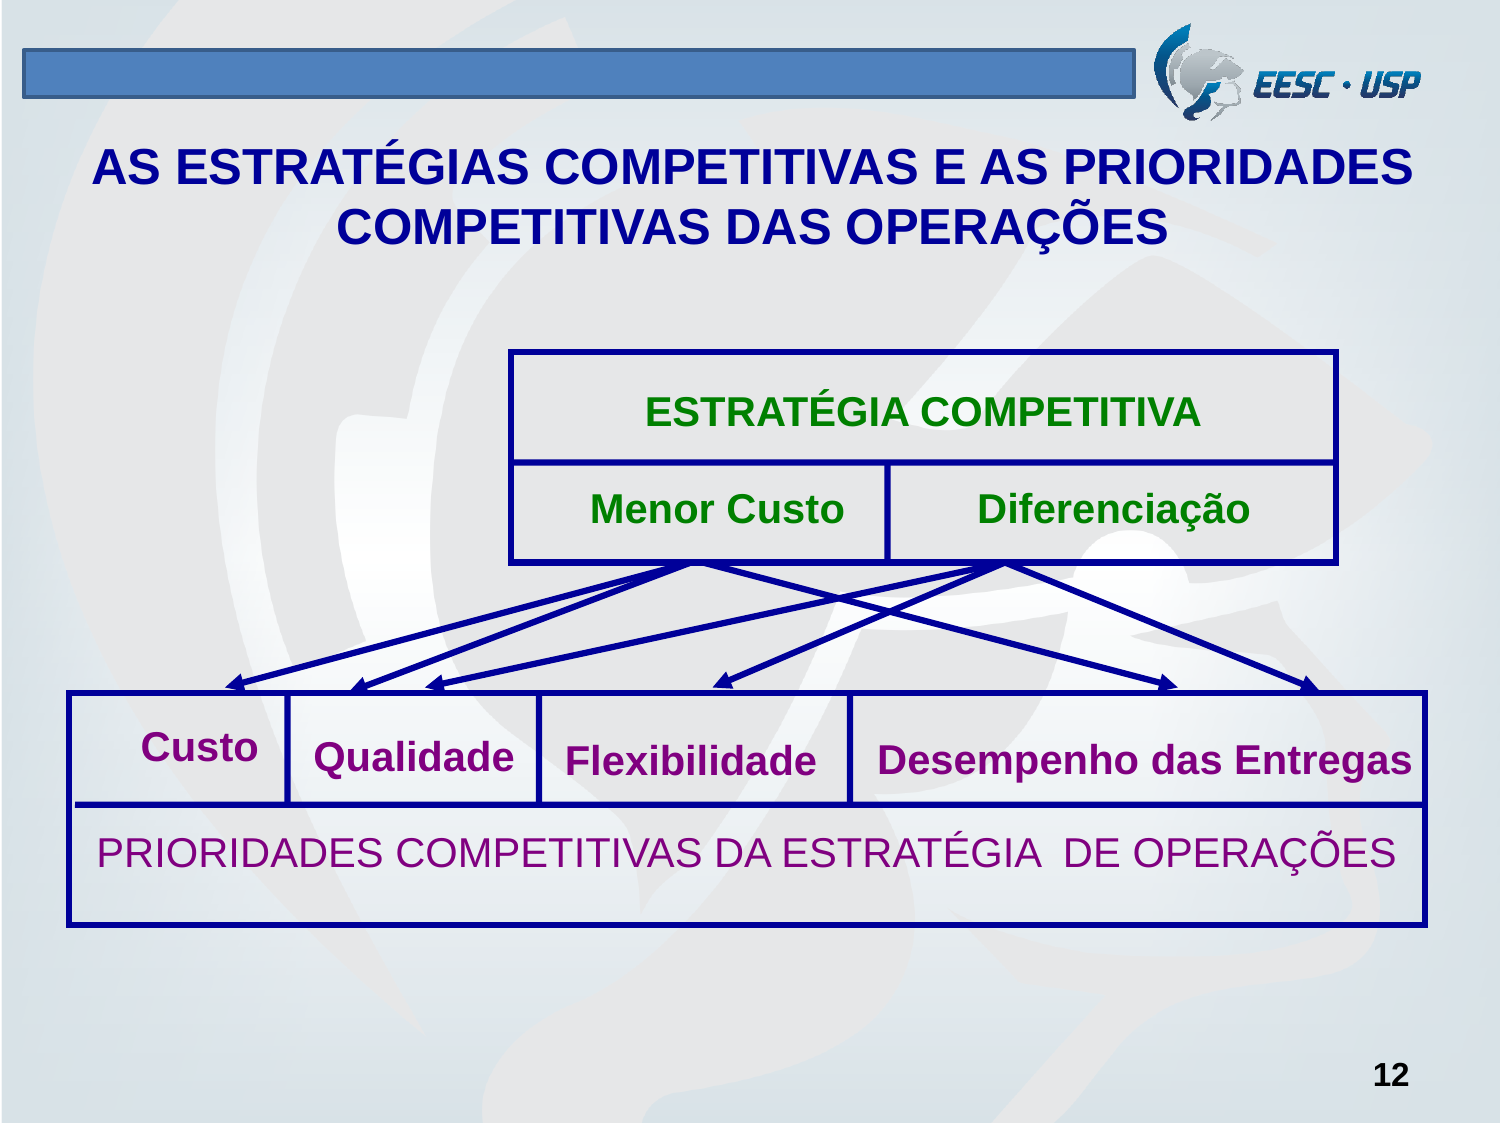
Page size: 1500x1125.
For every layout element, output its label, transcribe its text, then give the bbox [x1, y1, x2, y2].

slide_number 12 [1328, 1042, 1425, 1103]
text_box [510, 352, 1338, 563]
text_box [224, 562, 1179, 693]
picture [0, 0, 1500, 1123]
title AS ESTRATÉGIAS COMPETITIVAS E AS PRIORIDADES COMPETITIVAS DAS OPERAÇÕES [34, 125, 1472, 263]
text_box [1183, 571, 1320, 690]
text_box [68, 691, 1428, 926]
